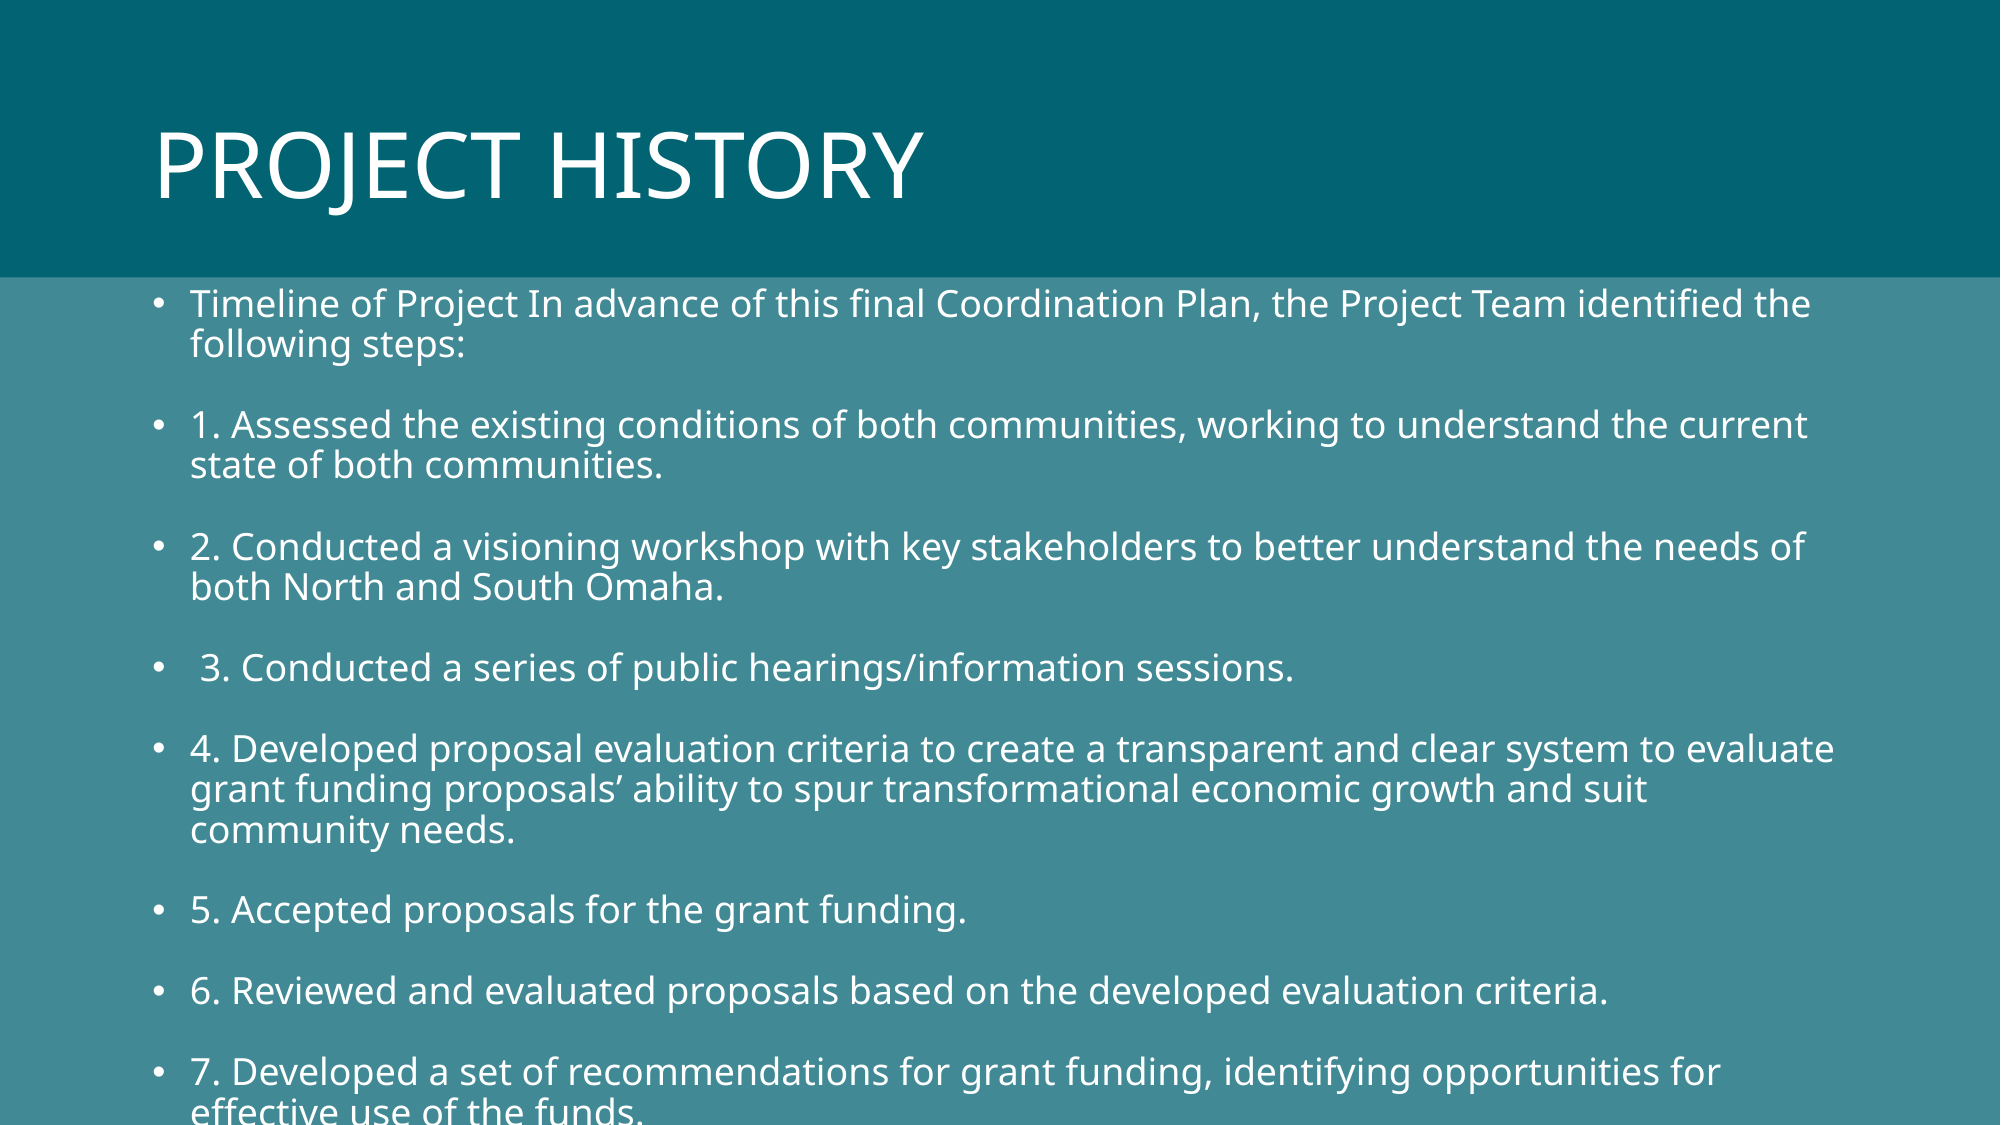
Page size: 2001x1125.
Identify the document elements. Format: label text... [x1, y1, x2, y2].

list Timeline of Project In advance of this final Coordination Plan, the Project Team identified the following steps: 1. Assessed the existing conditions of both communities, working to understand the current state of both communities. 2. Conducted a visioning workshop with key stakeholders to better understand the needs of both North and South Omaha. 3. Conducted a series of public hearings/information sessions. 4. Developed proposal evaluation criteria to create a transparent and clear system to evaluate grant funding proposals’ ability to spur transformational economic growth and suit community needs. 5. Accepted proposals for the grant funding. 6. Reviewed and evaluated proposals based on the developed evaluation criteria. 7. Developed a set of recommendations for grant funding, identifying opportunities for effective use of the funds. [137, 277, 1863, 933]
title PROJECT HISTORY [137, 59, 1863, 277]
text_box [0, 0, 2000, 278]
